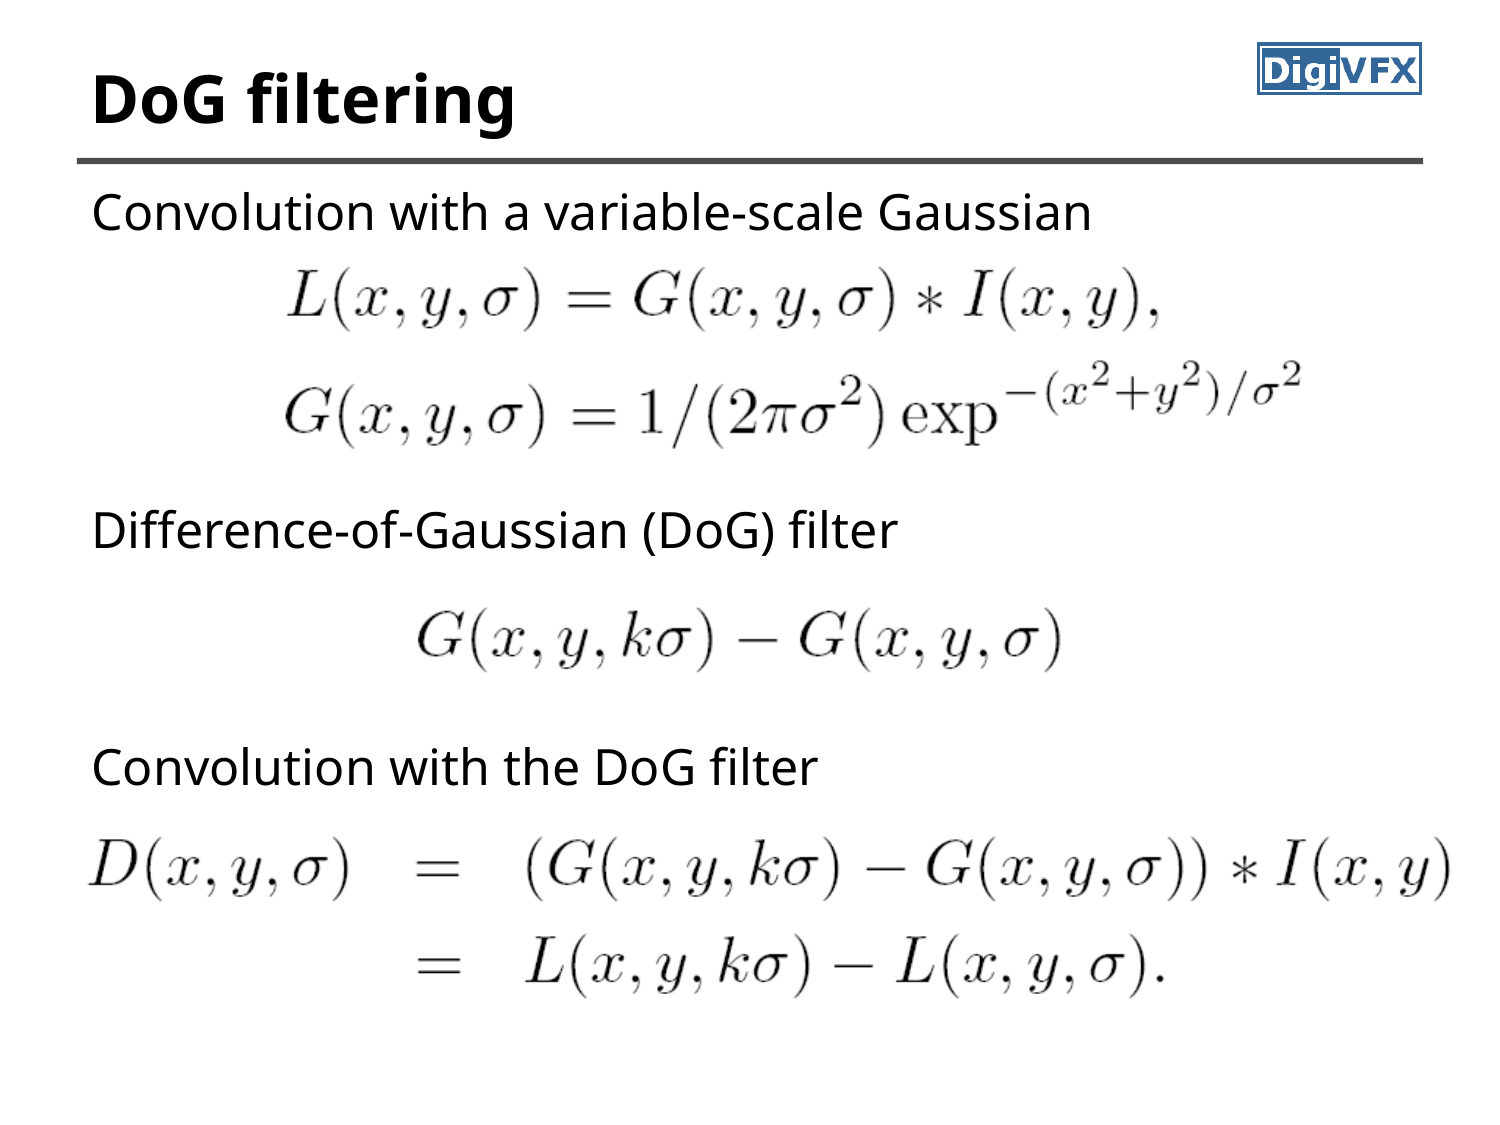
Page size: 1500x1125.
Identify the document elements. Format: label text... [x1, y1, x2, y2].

picture [395, 585, 1076, 699]
picture [229, 231, 1318, 479]
title DoG filtering [75, 45, 1425, 149]
picture [82, 822, 1460, 1019]
list Convolution with a variable-scale Gaussian [76, 172, 1355, 256]
text_box Convolution with the DoG filter [76, 727, 1355, 811]
text_box Difference-of-Gaussian (DoG) filter [76, 491, 1355, 575]
